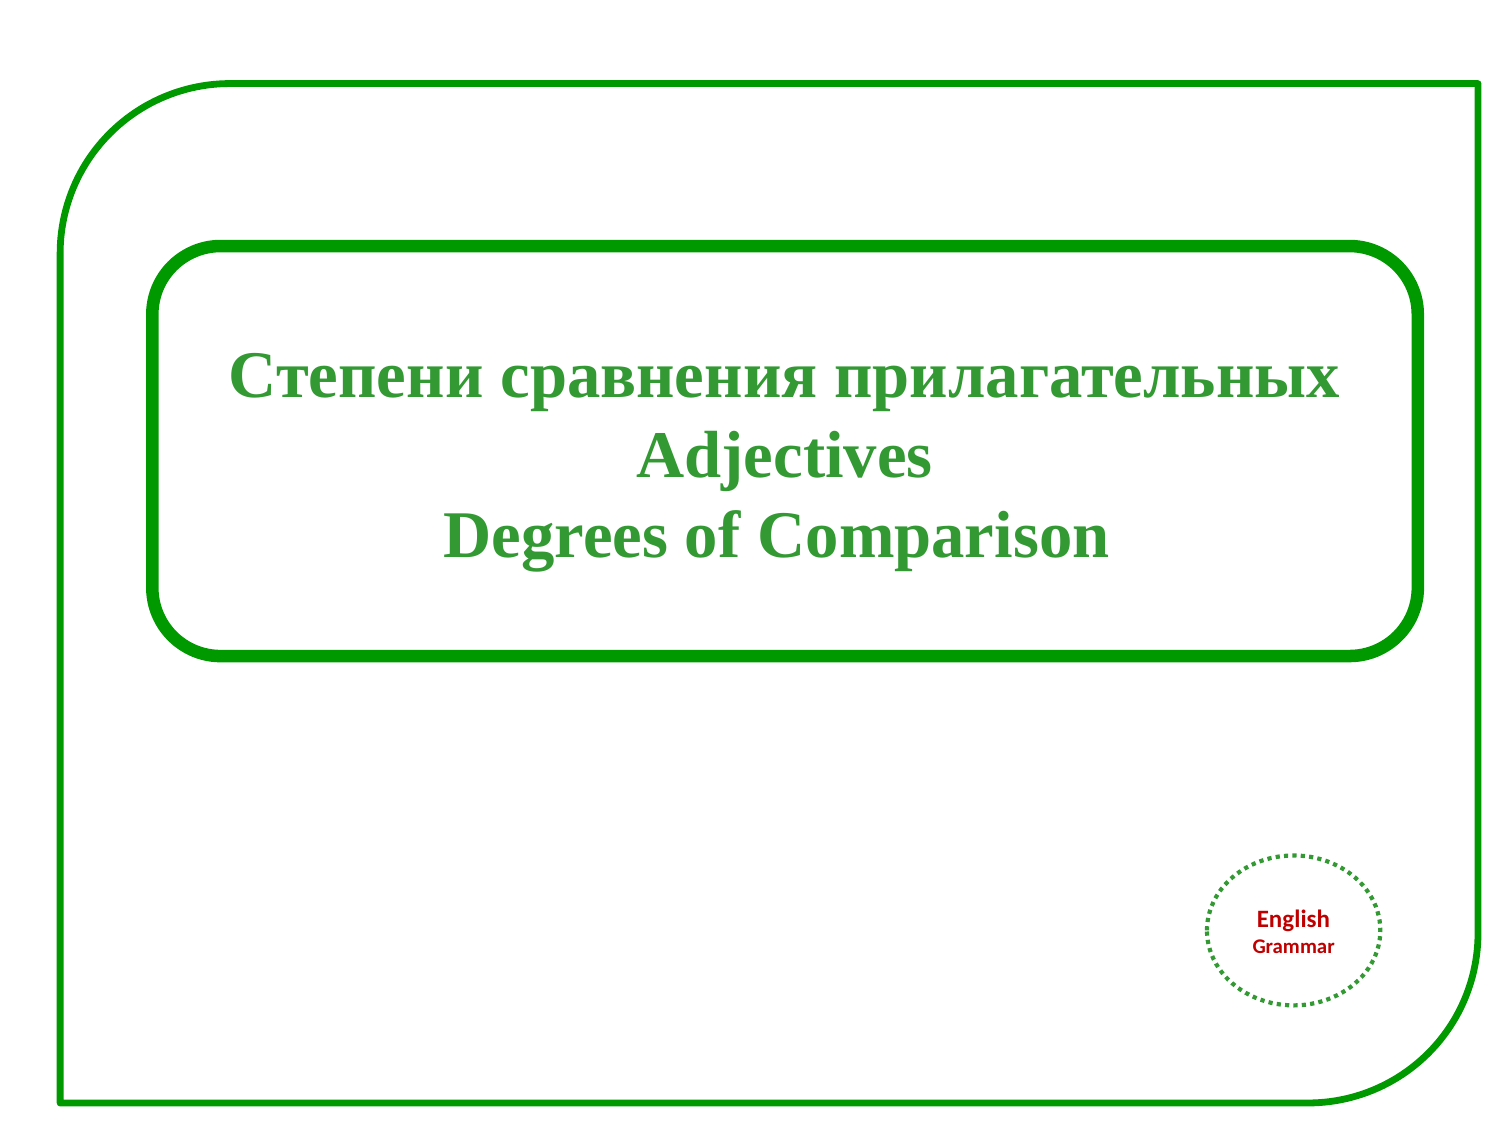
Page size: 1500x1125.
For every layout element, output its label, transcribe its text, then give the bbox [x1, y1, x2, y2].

text_box [58, 81, 1481, 1106]
text_box English Grammar [1204, 853, 1383, 1008]
